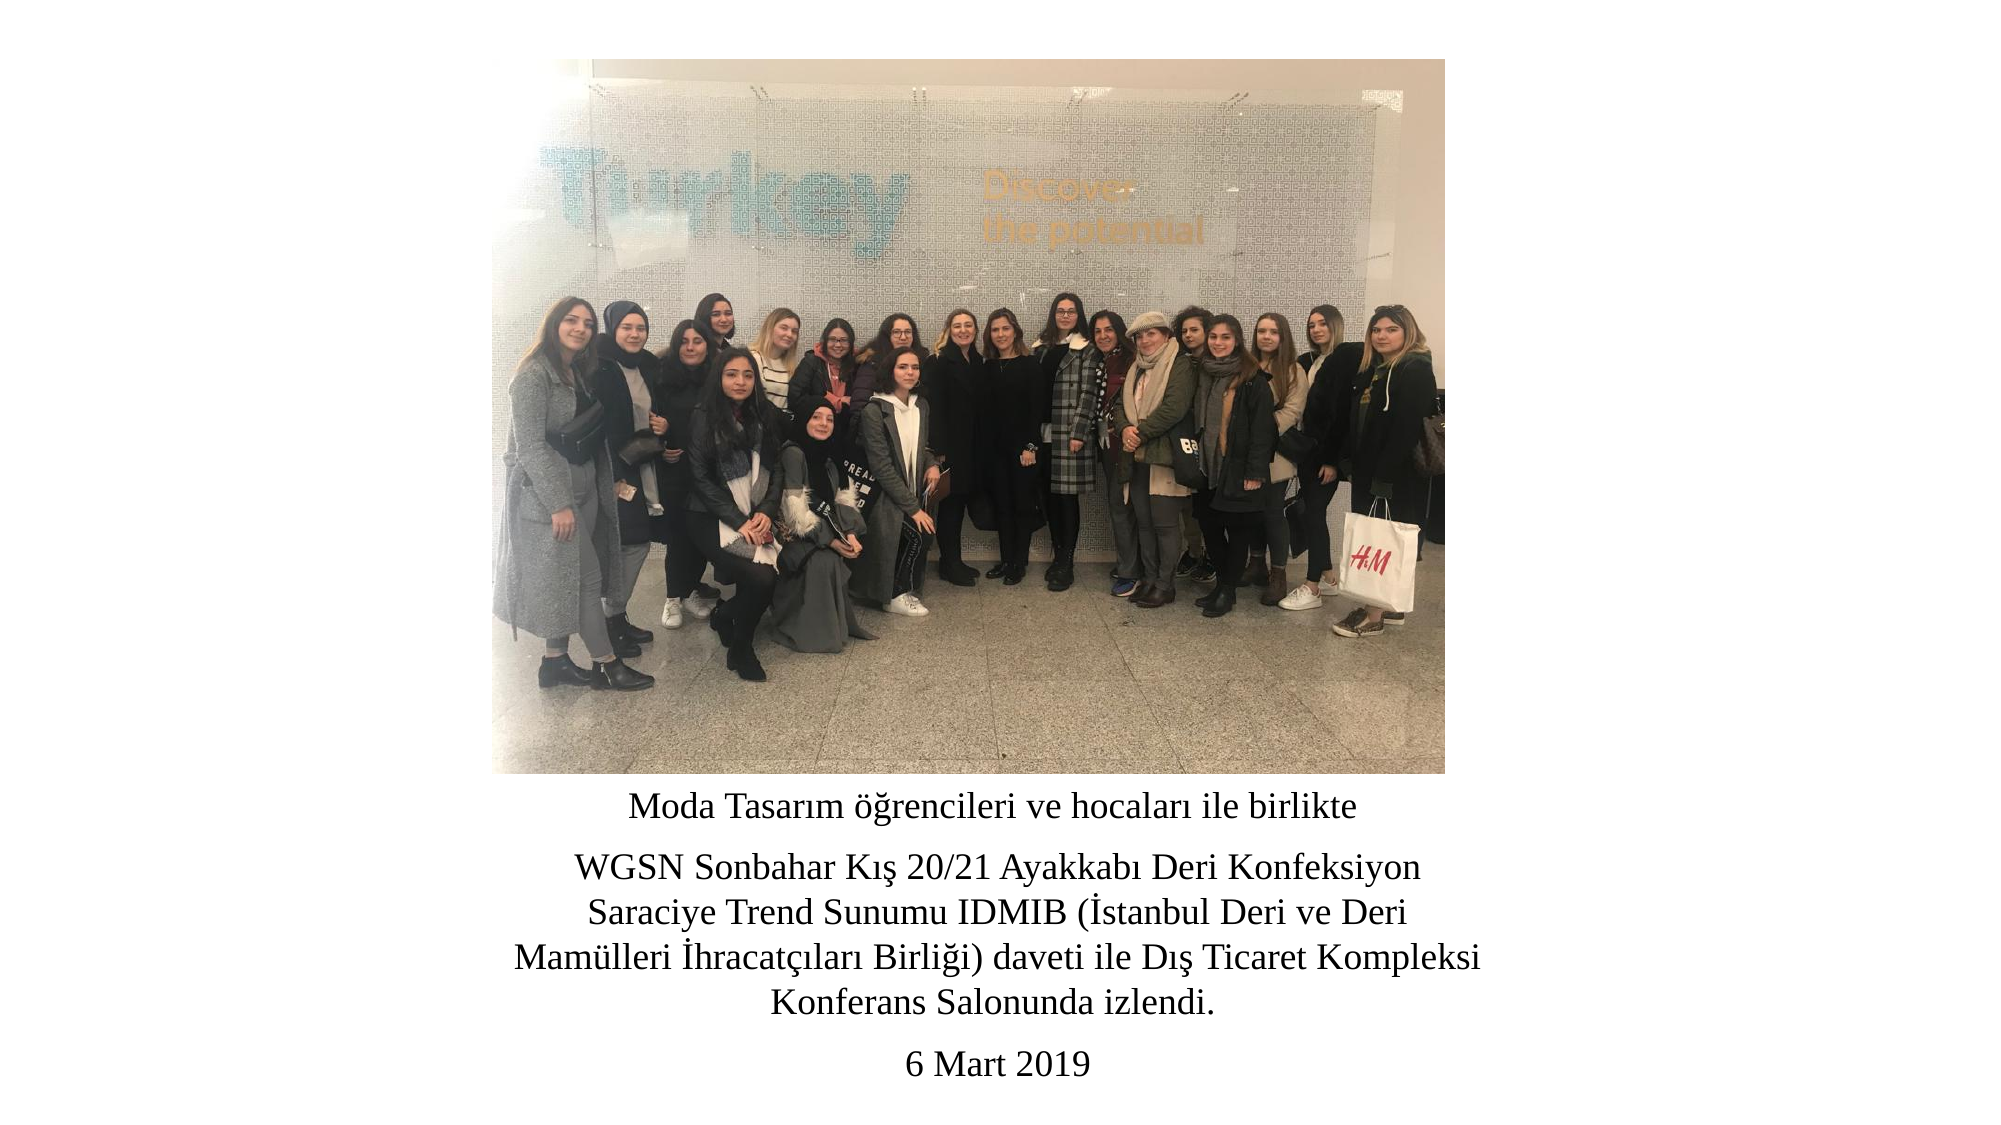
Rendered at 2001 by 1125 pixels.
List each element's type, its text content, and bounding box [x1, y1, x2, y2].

text_box Moda Tasarım öğrencileri ve hocaları ile birlikte WGSN Sonbahar Kış 20/21 Ayakkabı Deri Konfeksiyon Saraciye Trend Sunumu IDMIB (İstanbul Deri ve Deri Mamülleri İhracatçıları Birliği) daveti ile Dış Ticaret Kompleksi Konferans Salonunda izlendi. 6 Mart 2019 [492, 773, 1504, 1092]
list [492, 59, 1445, 774]
